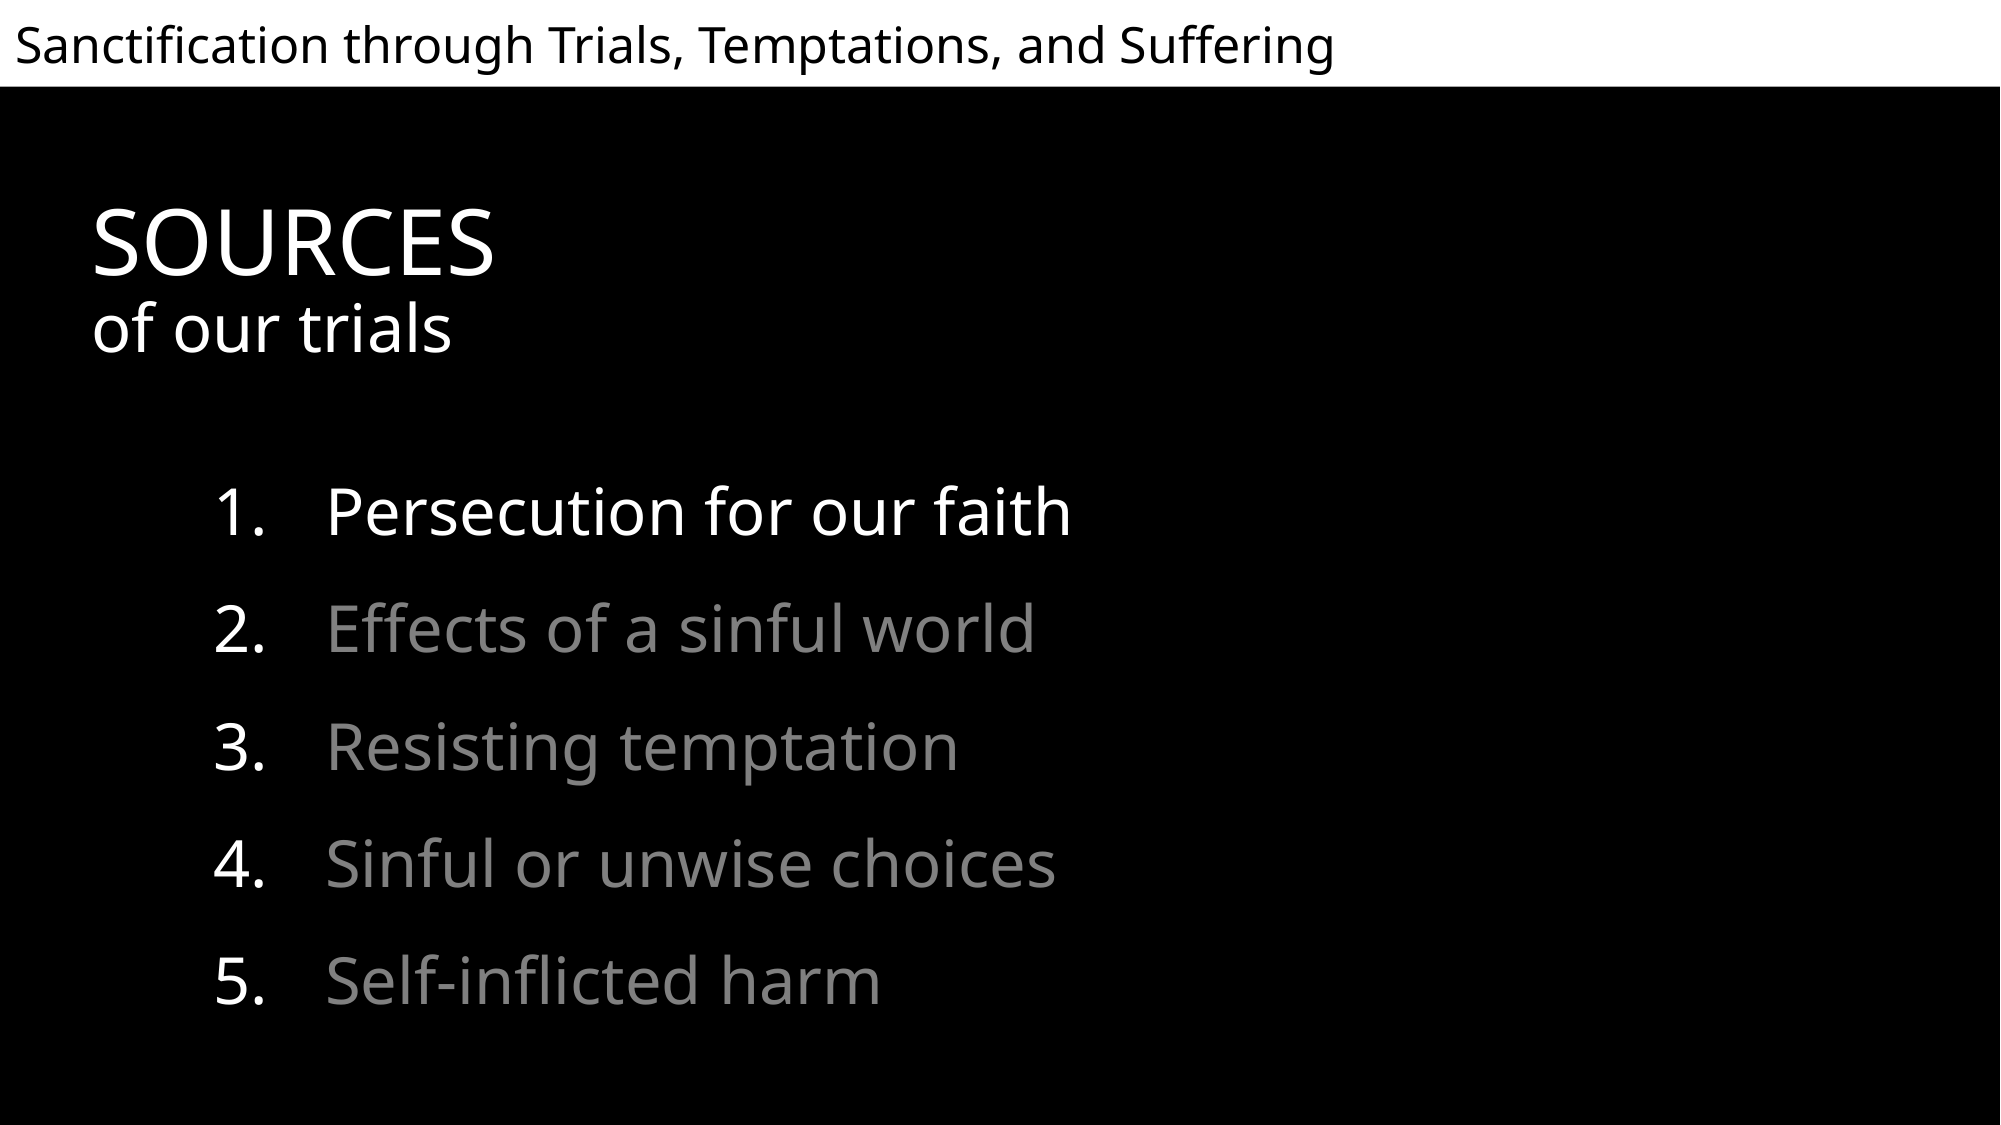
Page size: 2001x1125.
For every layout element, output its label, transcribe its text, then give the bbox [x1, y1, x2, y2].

title SOURCES of our trials [76, 140, 1802, 422]
list Persecution for our faith Effects of a sinful world Resisting temptation Sinful or unwise choices Self-inflicted harm [198, 424, 1872, 1026]
